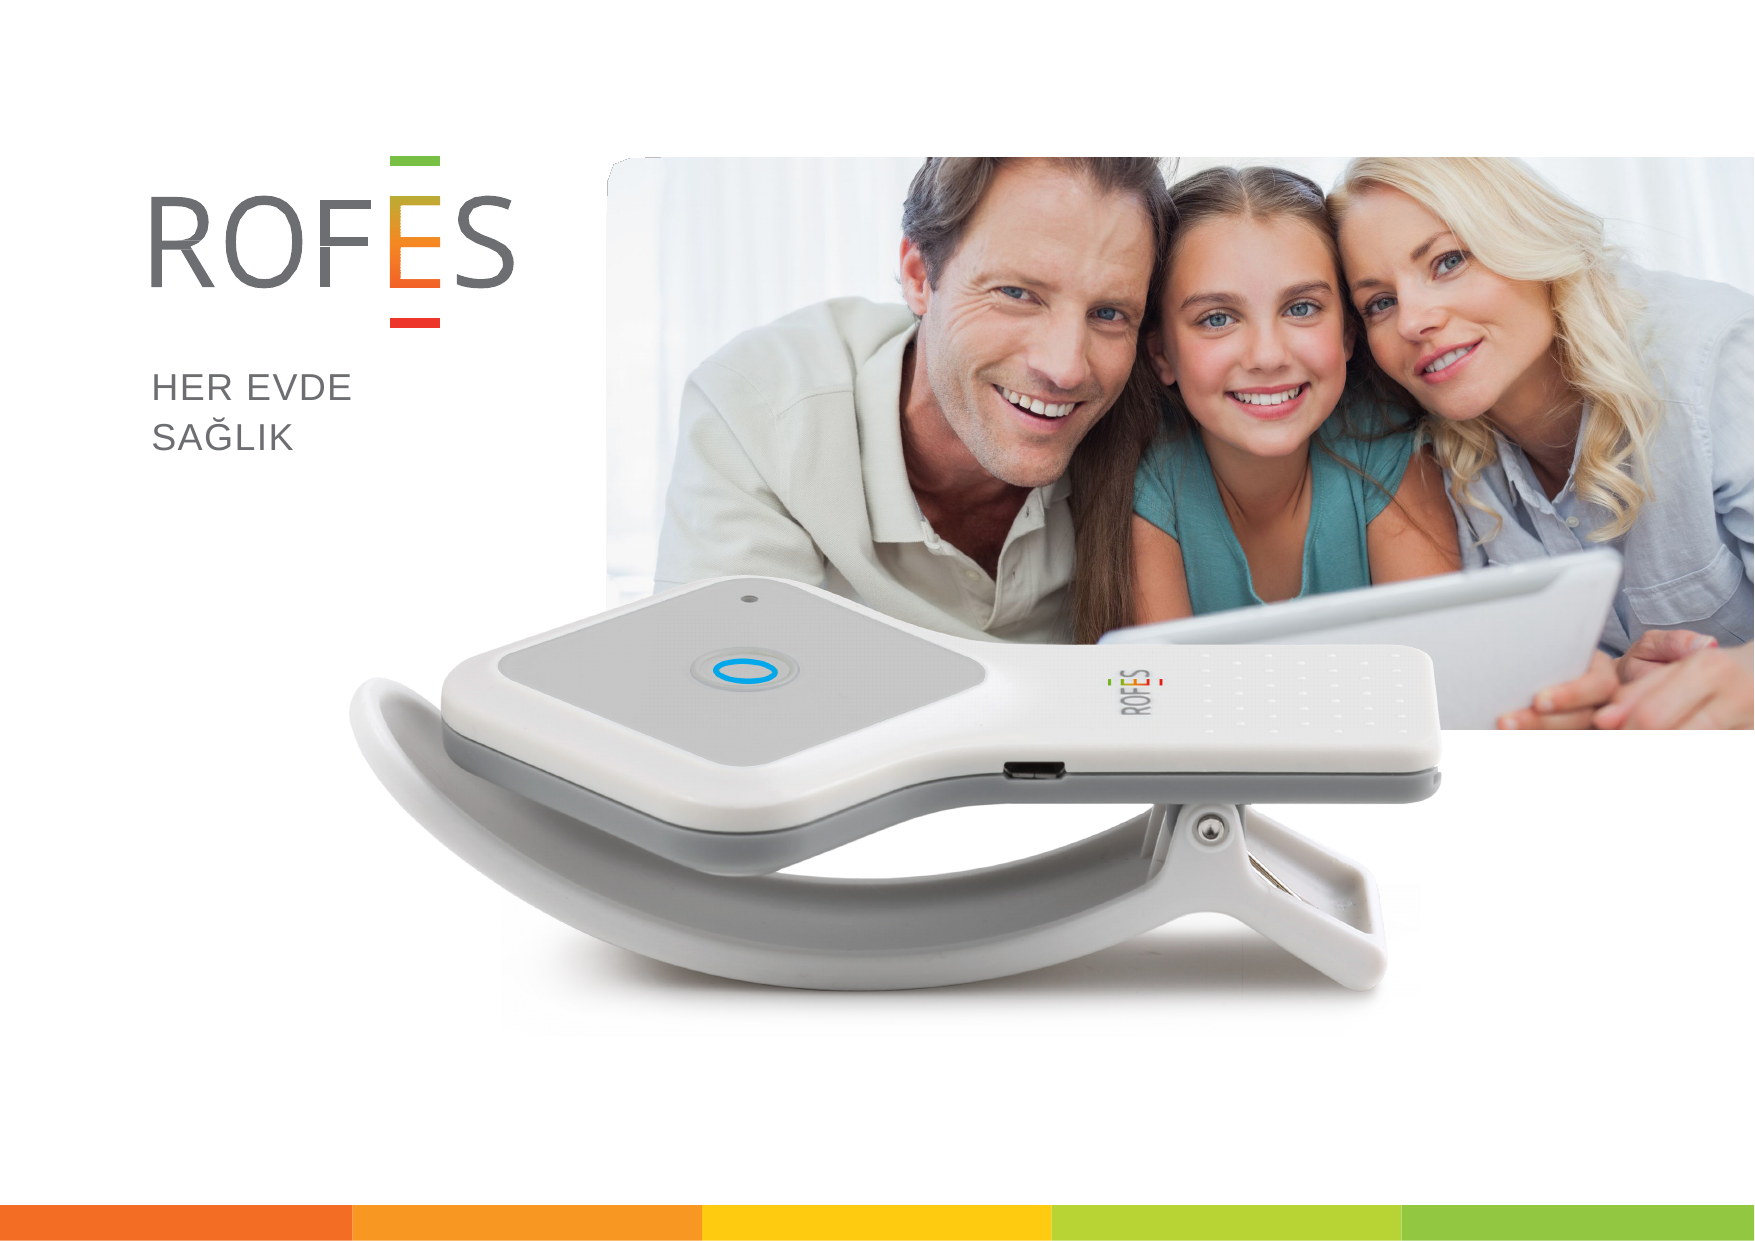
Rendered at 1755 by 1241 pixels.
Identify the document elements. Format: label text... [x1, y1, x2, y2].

text_box HER EVDE SAĞLIK [149, 357, 427, 459]
text_box [225, 195, 303, 289]
text_box [389, 196, 441, 288]
text_box [1401, 1205, 1755, 1241]
text_box [456, 195, 514, 289]
text_box [606, 156, 1754, 730]
text_box [703, 1205, 1051, 1241]
text_box [345, 537, 1462, 1037]
text_box [151, 196, 215, 288]
text_box [1051, 1205, 1401, 1241]
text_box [319, 204, 371, 288]
text_box [352, 1205, 703, 1241]
text_box [0, 1205, 352, 1241]
